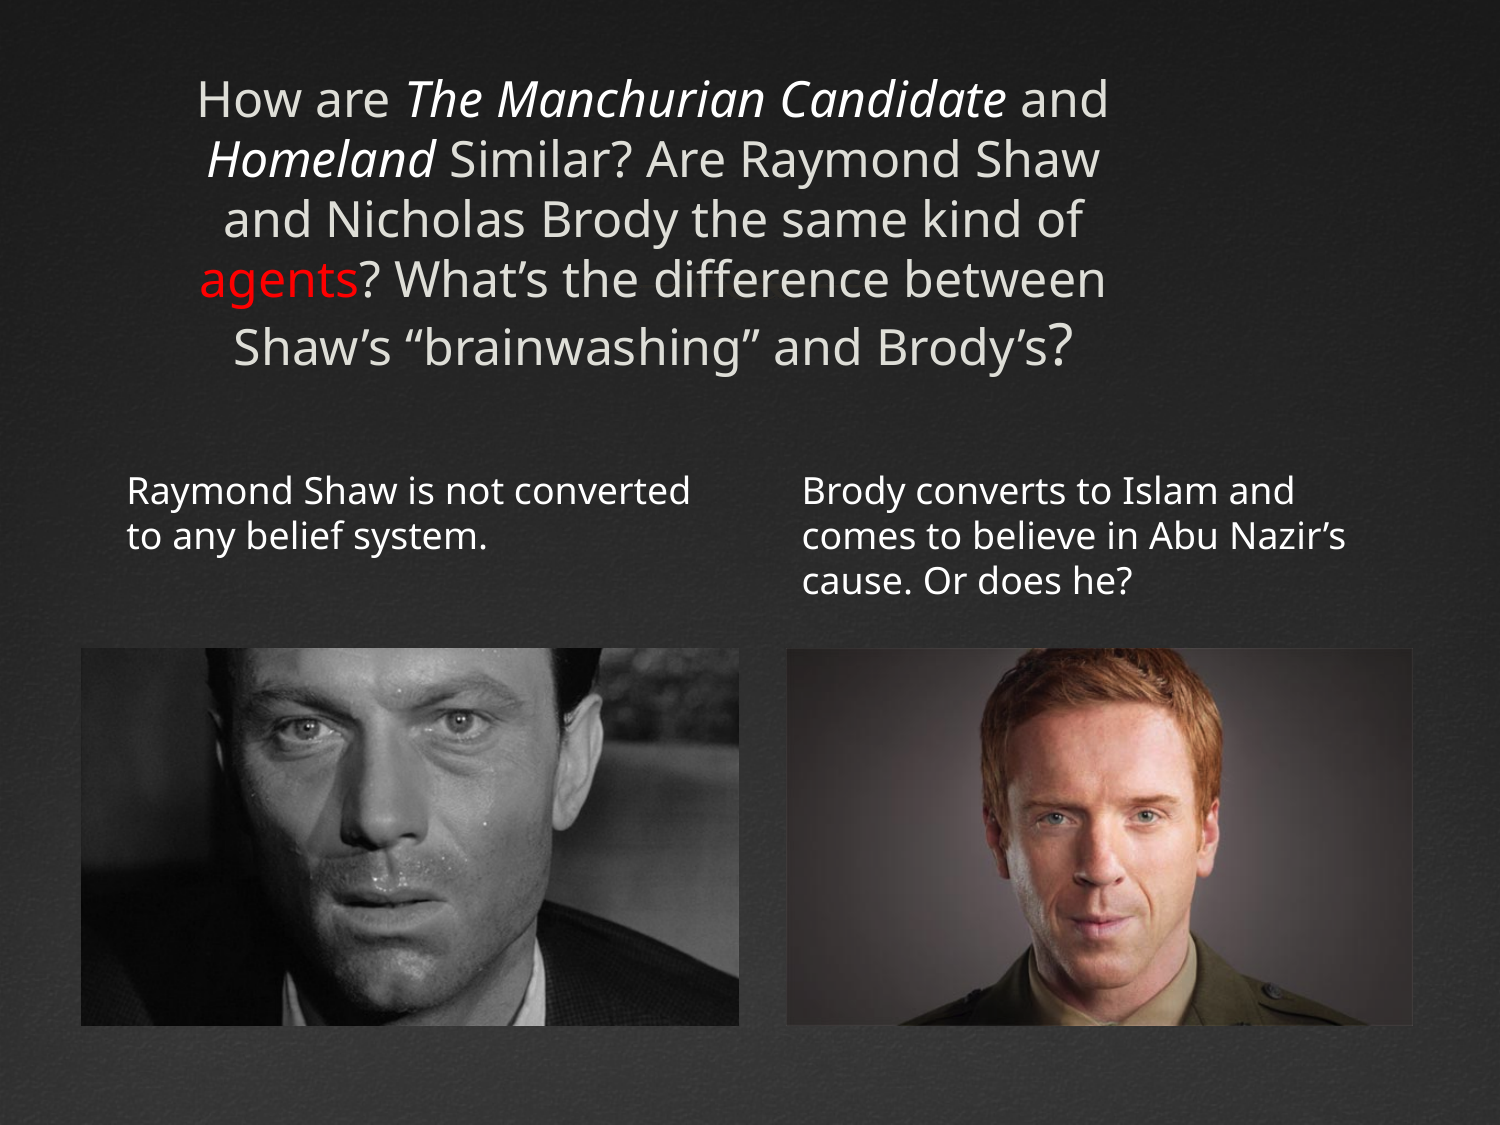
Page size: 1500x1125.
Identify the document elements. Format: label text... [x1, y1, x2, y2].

text_box Brody converts to Islam and comes to believe in Abu Nazir’s cause. Or does he? [786, 459, 1413, 610]
picture [81, 648, 739, 1027]
picture [786, 648, 1413, 1027]
title How are The Manchurian Candidate and Homeland Similar? Are Raymond Shaw and Nicholas Brody the same kind of agents? What’s the difference between Shaw’s “brainwashing” and Brody’s? [149, 91, 1158, 353]
text_box Raymond Shaw is not converted to any belief system. [111, 459, 721, 565]
